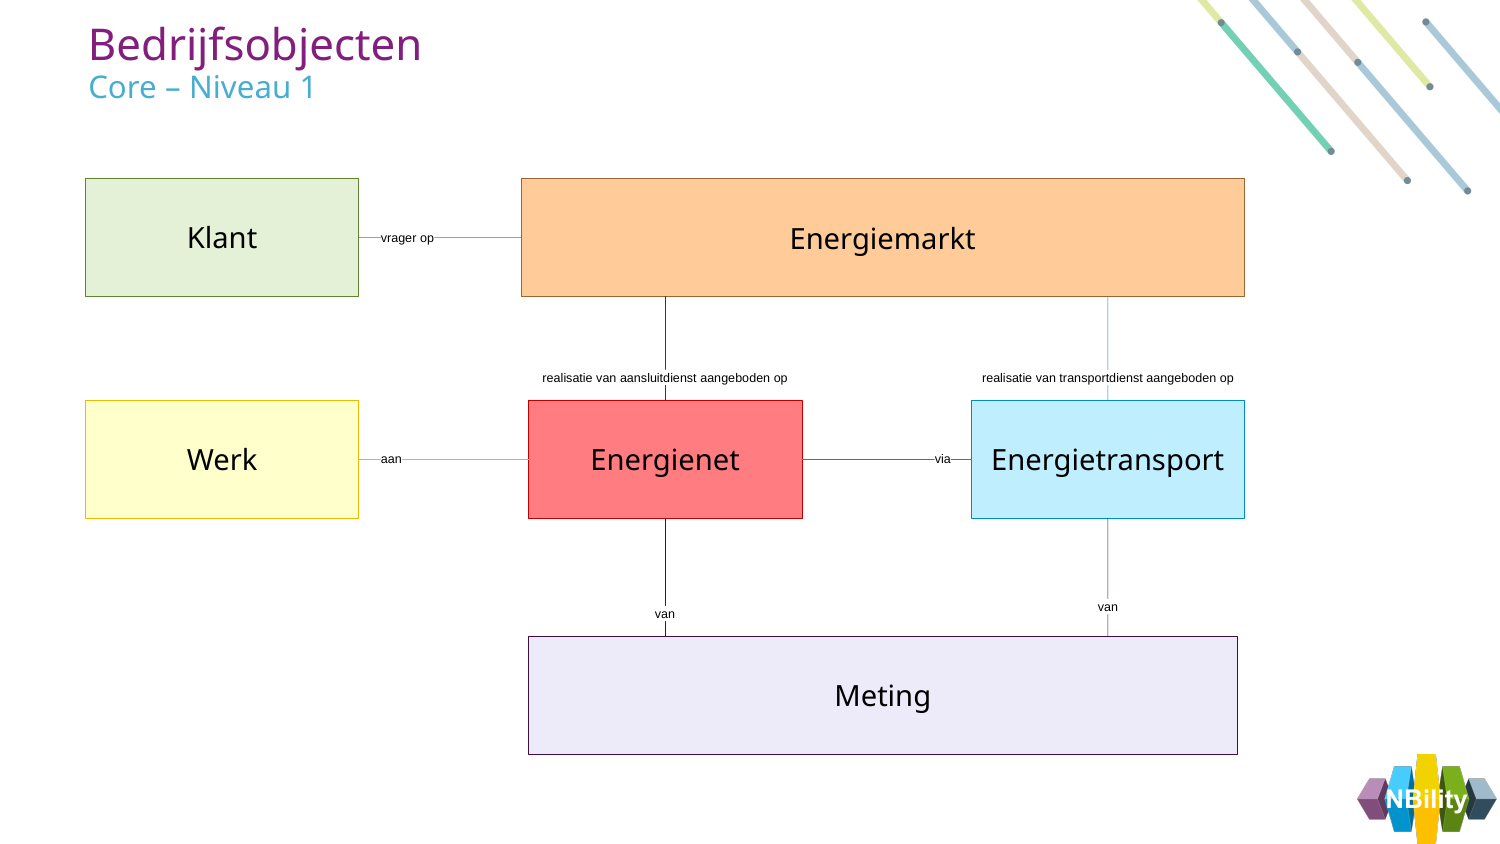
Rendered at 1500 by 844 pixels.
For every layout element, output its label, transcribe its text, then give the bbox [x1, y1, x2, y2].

text_box van [528, 605, 665, 622]
text_box [0, 0, 1500, 844]
text_box van [1108, 598, 1245, 615]
text_box Energienet [528, 399, 802, 518]
text_box Core – Niveau 1 [88, 59, 1252, 93]
text_box van [666, 605, 802, 622]
text_box Energiemarkt [521, 178, 1245, 297]
text_box via [934, 459, 951, 467]
text_box vrager op [380, 229, 435, 237]
text_box realisatie van transportdienst aangeboden op [971, 370, 1107, 386]
text_box via [934, 451, 951, 458]
text_box realisatie van transportdienst aangeboden op [1108, 370, 1245, 386]
text_box Klant [85, 178, 359, 297]
text_box aan [380, 451, 403, 458]
text_box Werk [85, 399, 359, 518]
text_box Energietransport [971, 399, 1245, 518]
text_box van [971, 598, 1107, 615]
text_box aan [380, 459, 403, 467]
text_box realisatie van aansluitdienst aangeboden op [528, 369, 665, 385]
text_box Bedrijfsobjecten [87, 25, 1500, 85]
text_box realisatie van aansluitdienst aangeboden op [666, 369, 802, 385]
text_box Meting [528, 635, 1238, 755]
text_box vrager op [380, 238, 435, 245]
picture [1357, 754, 1499, 844]
